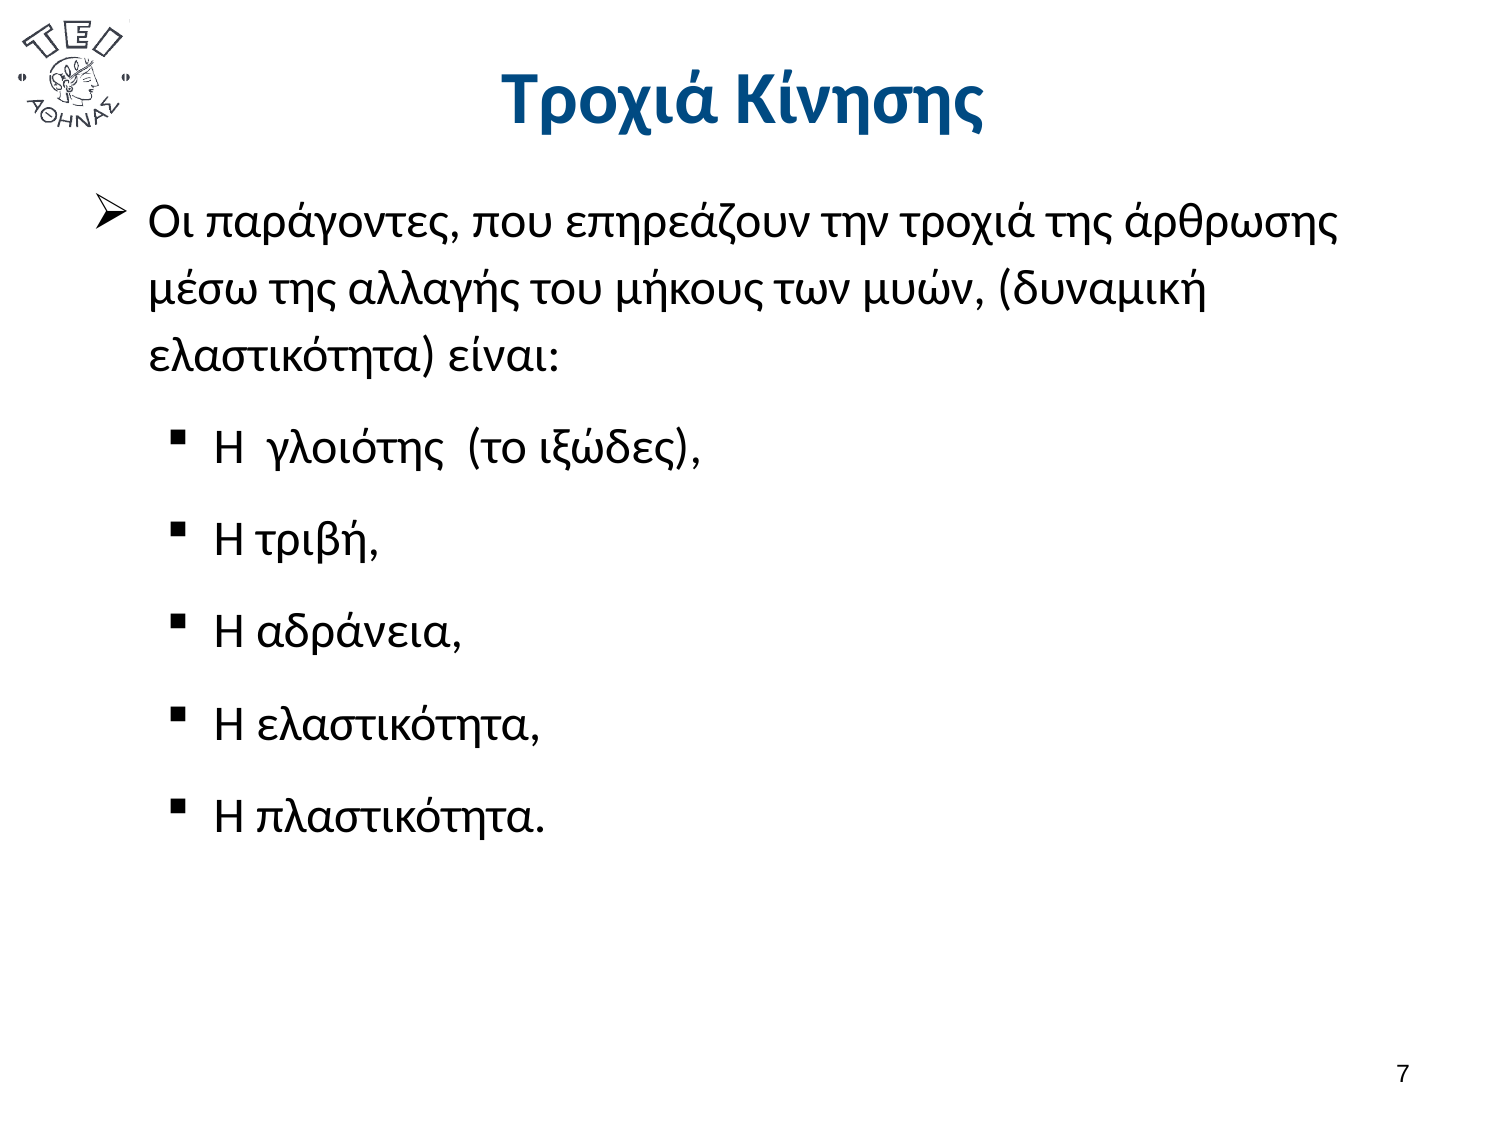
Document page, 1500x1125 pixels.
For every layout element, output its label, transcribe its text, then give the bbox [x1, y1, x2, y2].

picture [17, 19, 76, 133]
list Οι παράγοντες, που επηρεάζουν την τροχιά της άρθρωσης μέσω της αλλαγής του μήκους των μυών, (δυναμική ελαστικότητα) είναι: Η γλοιότης (το ιξώδες), Η τριβή, Η αδράνεια, Η ελαστικότητα, Η πλαστικότητα. [76, 172, 1437, 1035]
slide_number 6 [1074, 1042, 1425, 1103]
title Τροχιά Κίνησης [76, 19, 1427, 169]
